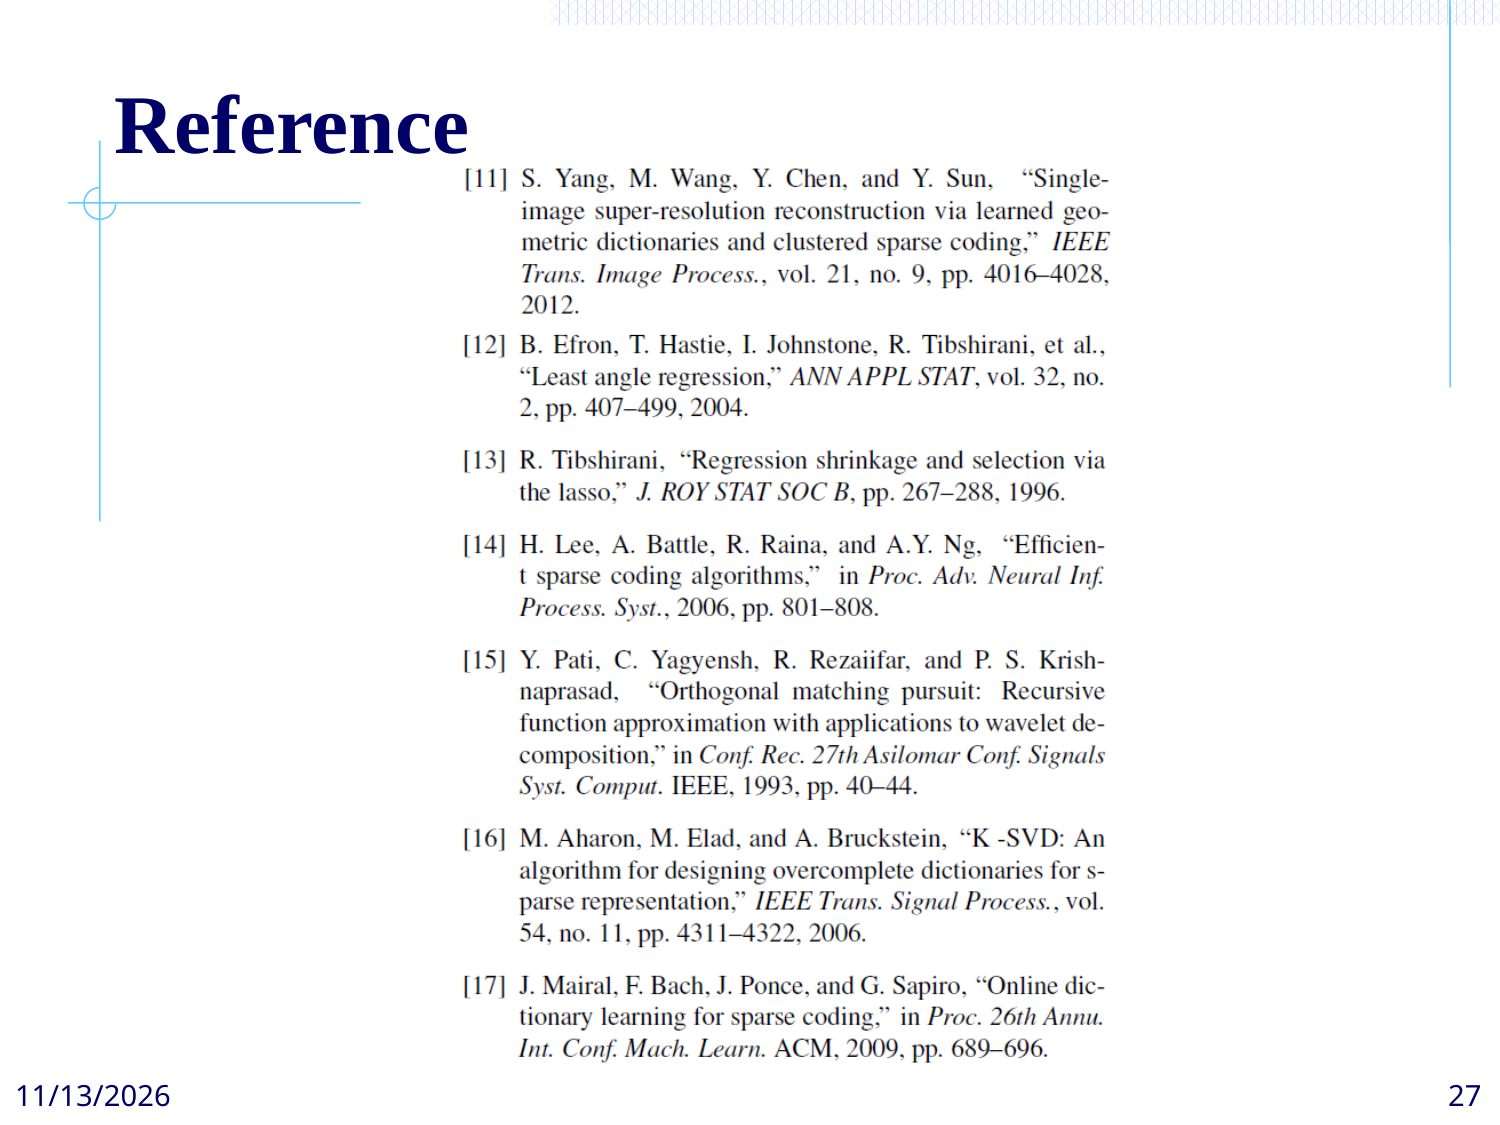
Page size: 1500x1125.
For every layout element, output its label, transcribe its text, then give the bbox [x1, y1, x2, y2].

slide_number 27 [1183, 1049, 1497, 1125]
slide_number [0, 1049, 313, 1125]
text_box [450, 156, 1120, 1065]
title Reference [99, 23, 1448, 197]
